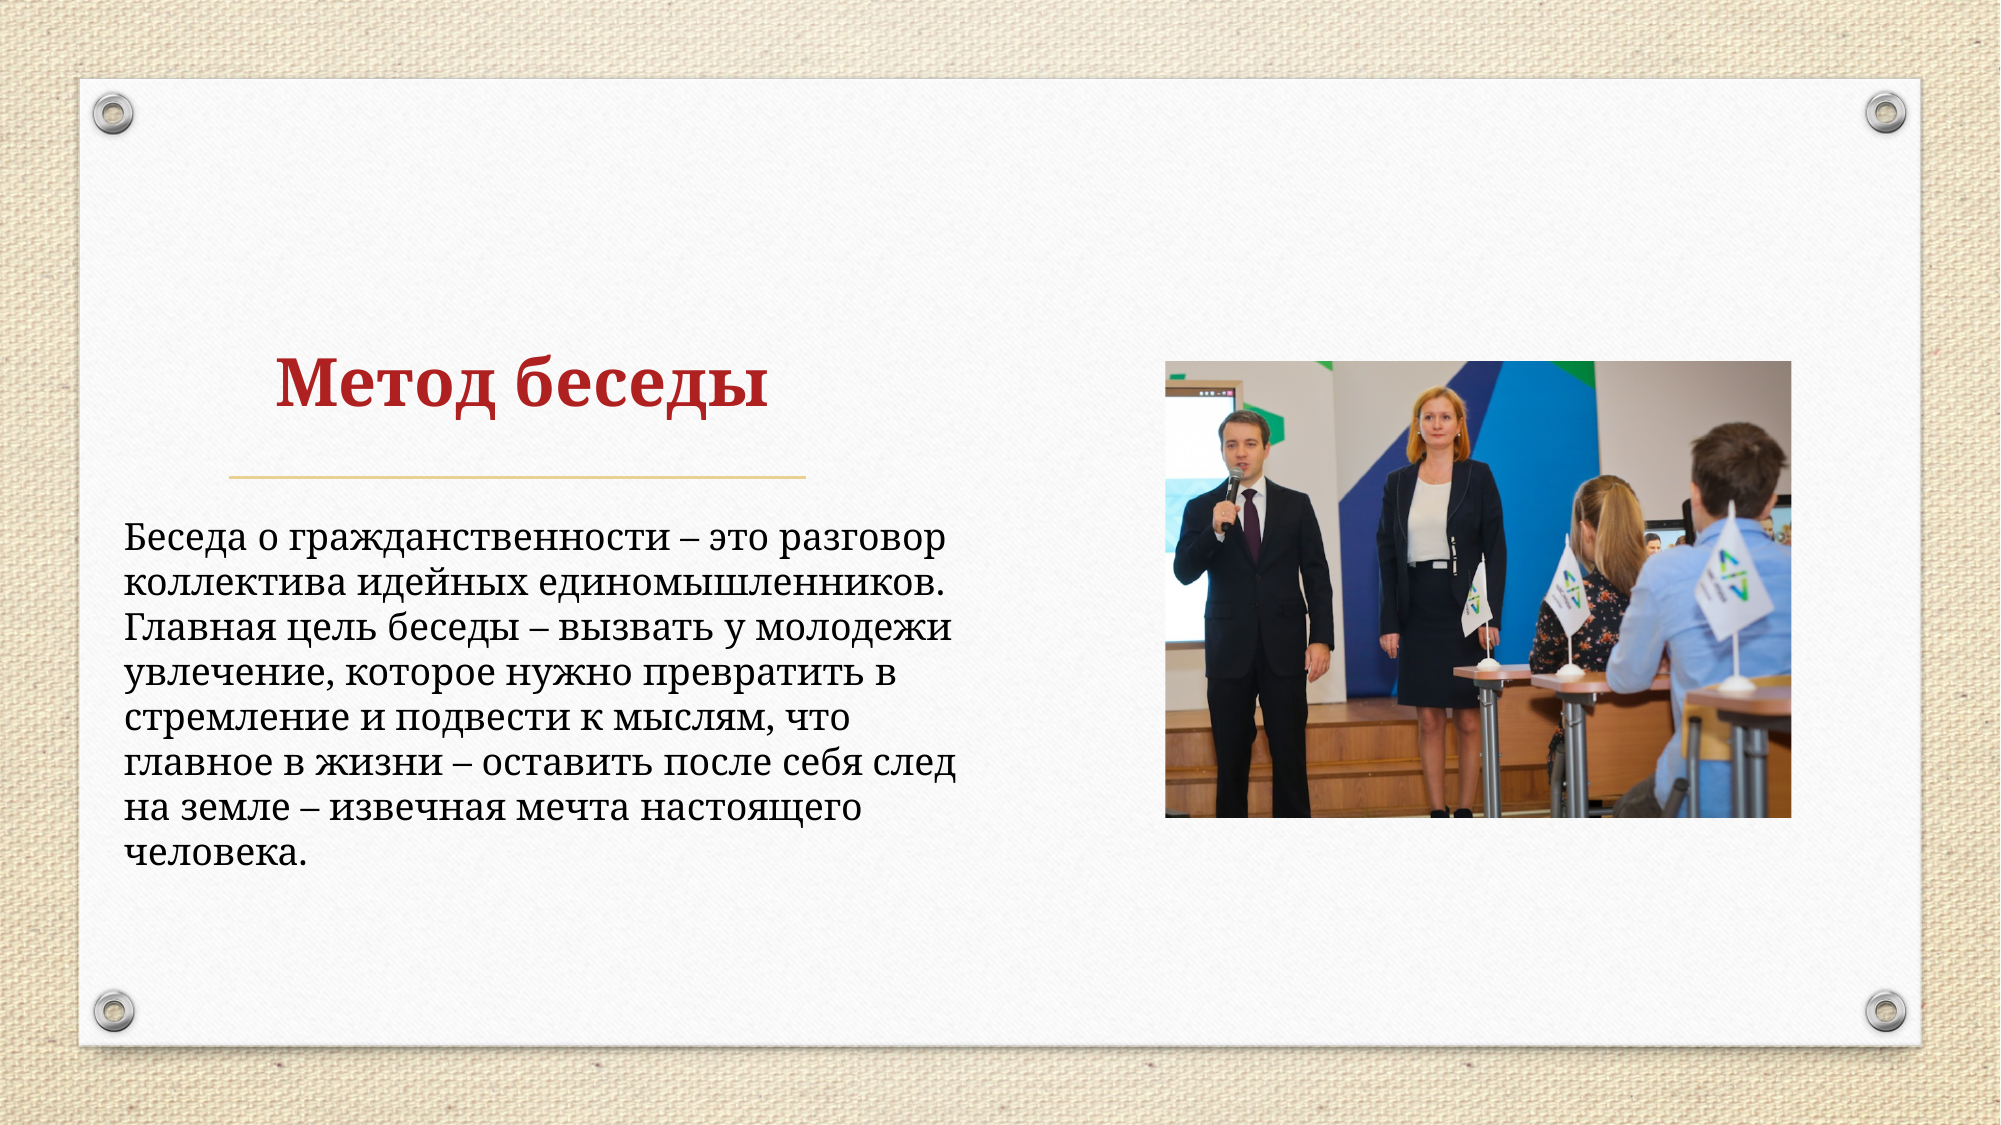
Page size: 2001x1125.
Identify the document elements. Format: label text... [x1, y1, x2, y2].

text_box Беседа о гражданственности – это разговор коллектива идейных единомышленников. Главная цель беседы – вызвать у молодежи увлечение, которое нужно превратить в стремление и подвести к мыслям, что главное в жизни – оставить после себя след на земле – извечная мечта настоящего человека. [109, 505, 1000, 926]
text_box Метод беседы [78, 255, 966, 504]
picture [0, 0, 2001, 1125]
